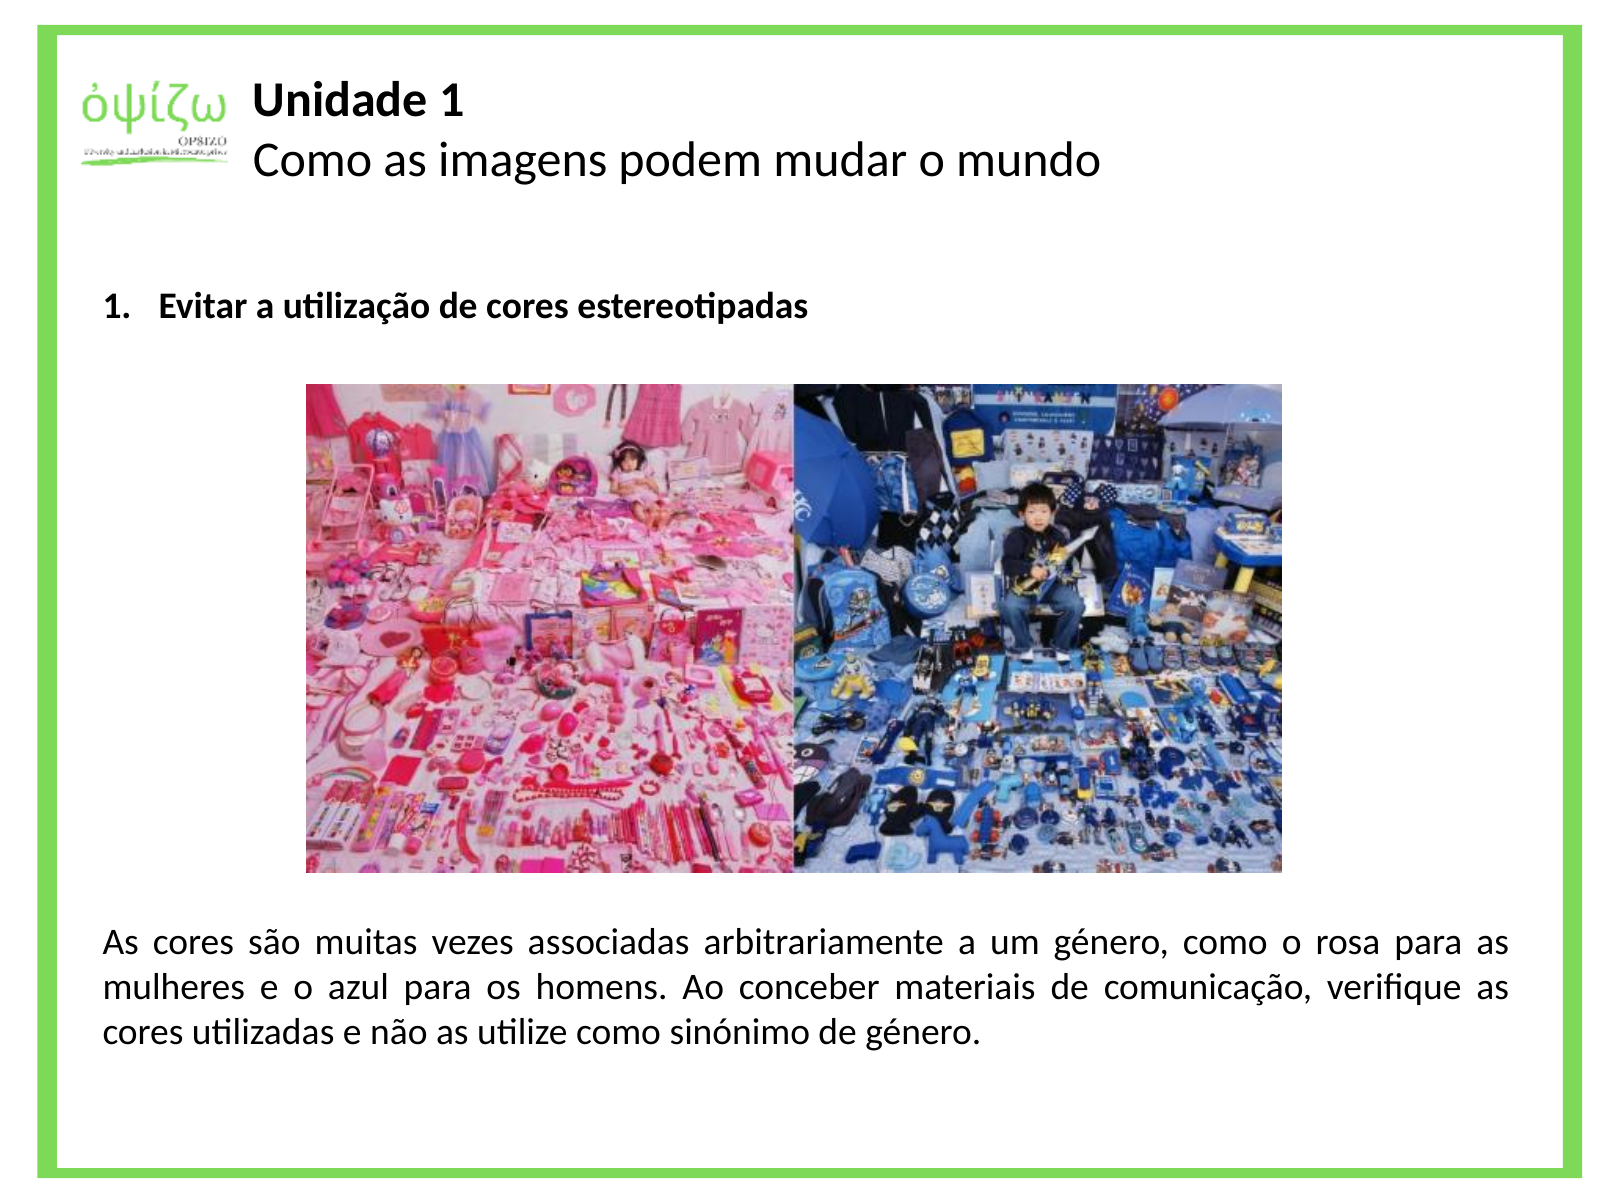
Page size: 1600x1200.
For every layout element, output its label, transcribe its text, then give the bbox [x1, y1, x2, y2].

text_box Unidade 1 Como as imagens podem mudar o mundo [237, 59, 1362, 255]
picture [306, 384, 1282, 873]
text_box As cores são muitas vezes associadas arbitrariamente a um género, como o rosa para as mulheres e o azul para os homens. Ao conceber materiais de comunicação, verifique as cores utilizadas e não as utilize como sinónimo de género. [87, 909, 1527, 1060]
picture [80, 58, 231, 210]
text_box Evitar a utilização de cores estereotipadas [87, 228, 1502, 334]
text_box [37, 24, 1583, 1179]
